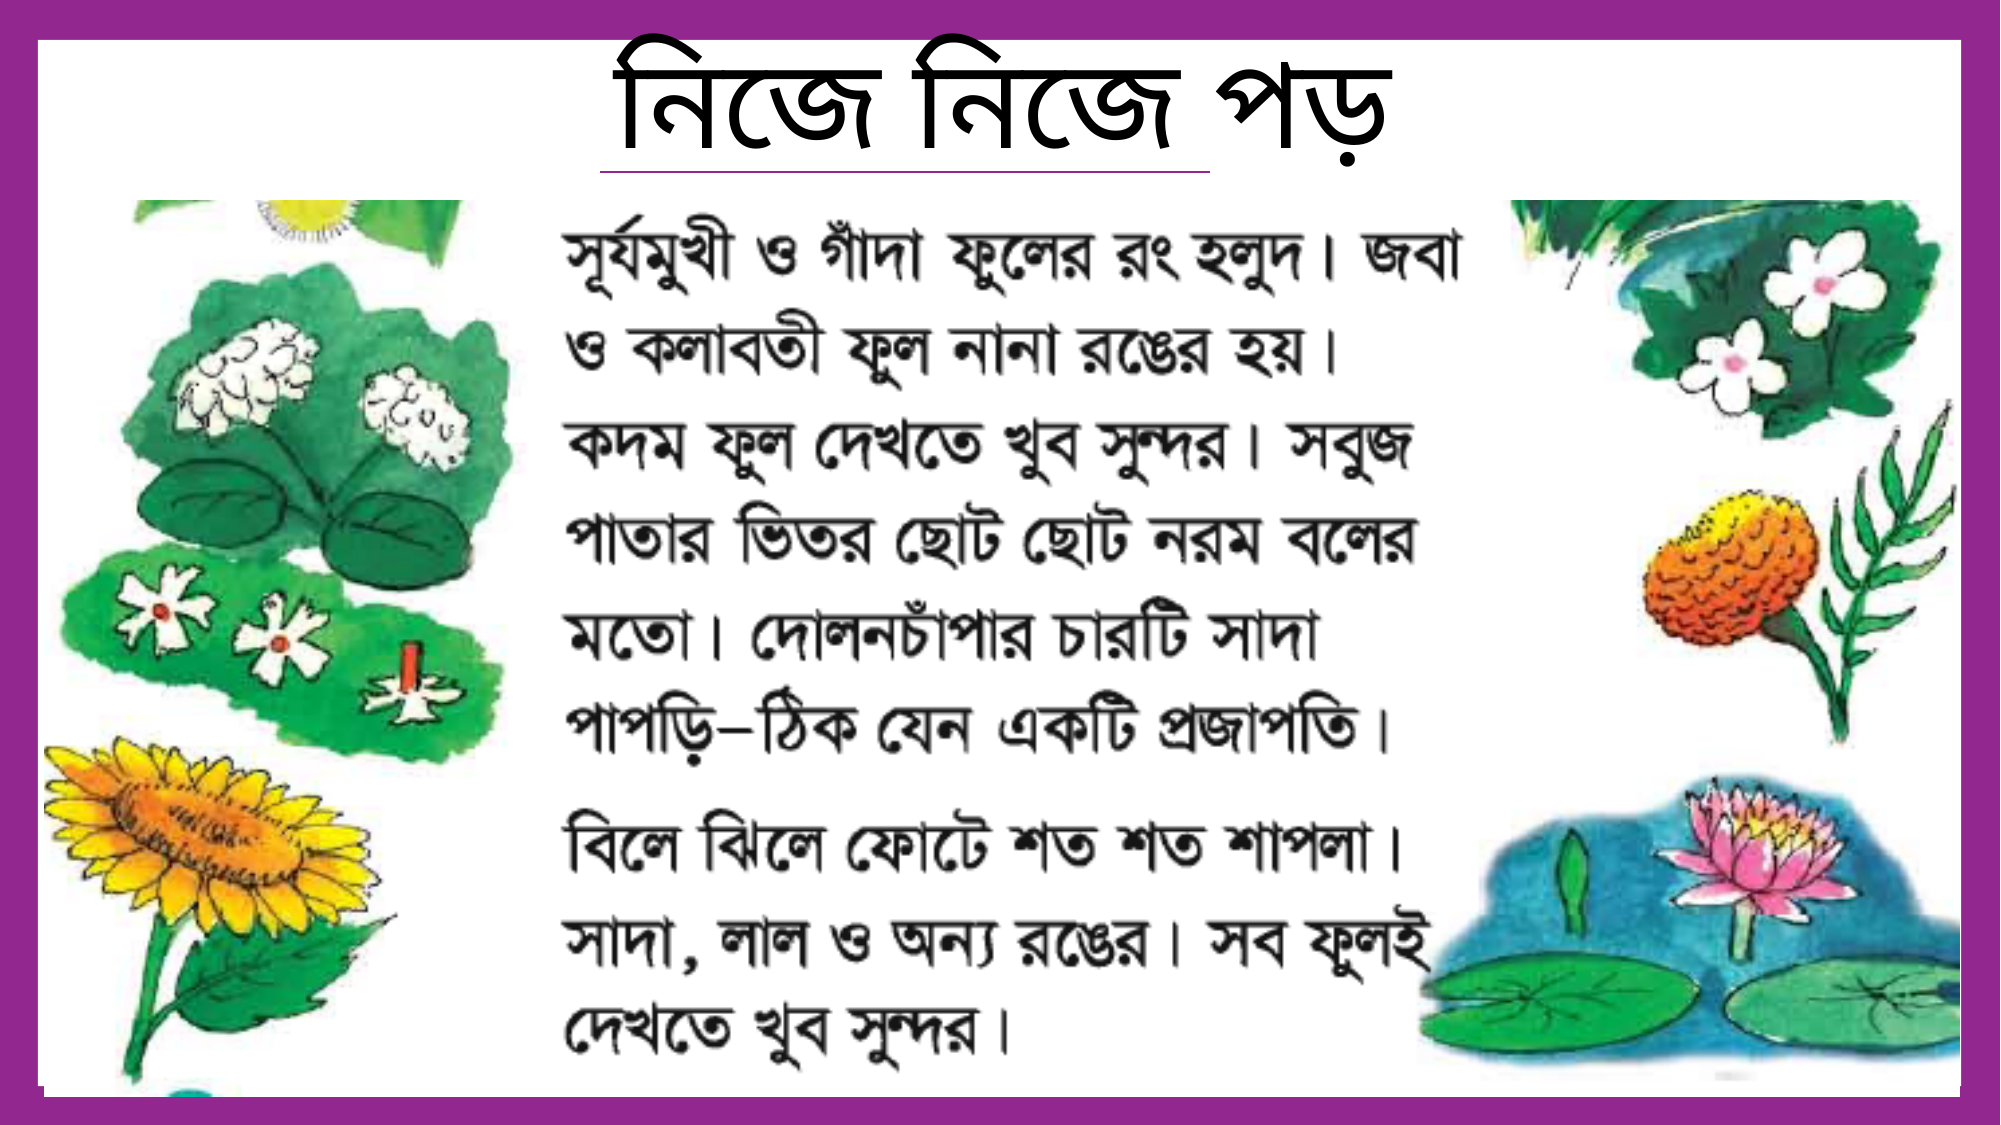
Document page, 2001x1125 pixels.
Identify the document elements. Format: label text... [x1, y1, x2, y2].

text_box নিজে নিজে পড় [600, 15, 1960, 181]
picture [43, 200, 1961, 1097]
